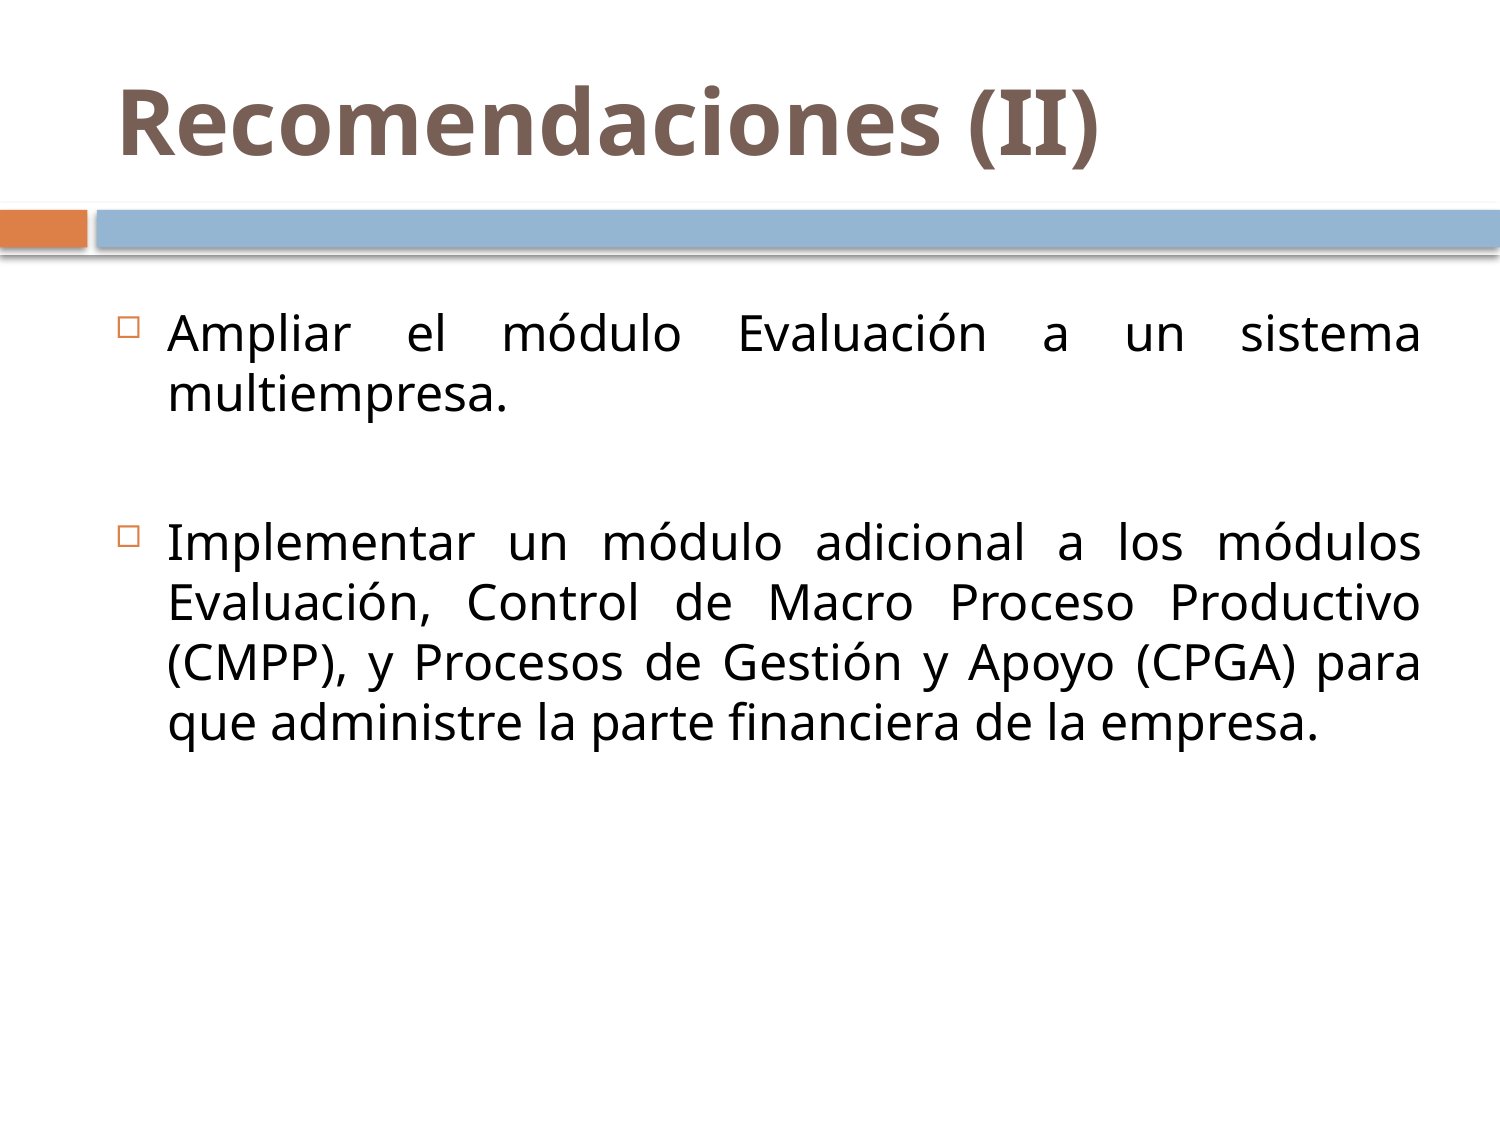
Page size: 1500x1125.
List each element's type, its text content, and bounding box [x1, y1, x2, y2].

title Recomendaciones (II) [100, 37, 1439, 201]
list Ampliar el módulo Evaluación a un sistema multiempresa. Implementar un módulo adicional a los módulos Evaluación, Control de Macro Proceso Productivo (CMPP), y Procesos de Gestión y Apoyo (CPGA) para que administre la parte financiera de la empresa. [100, 293, 1439, 1032]
